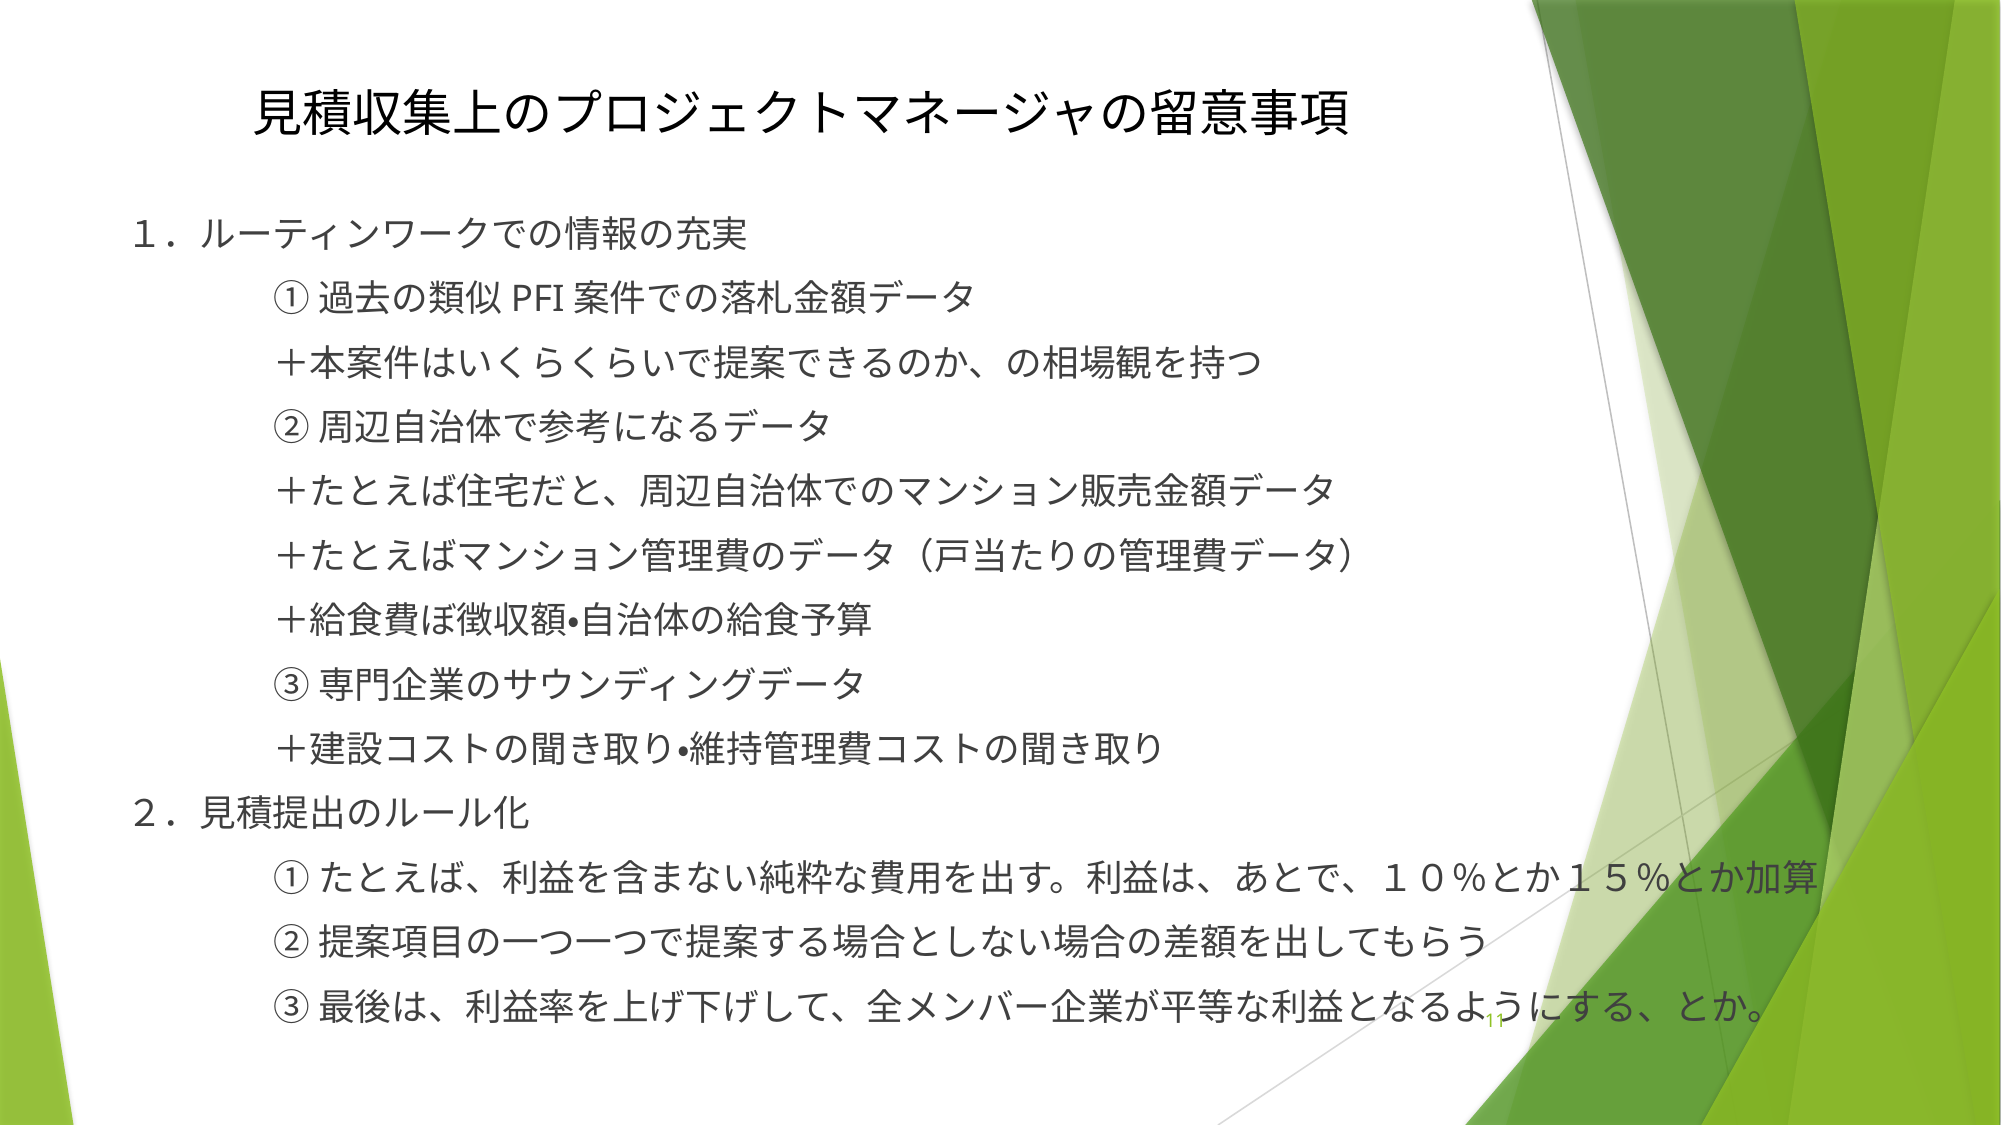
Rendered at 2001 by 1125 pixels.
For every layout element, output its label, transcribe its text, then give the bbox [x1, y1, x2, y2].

title 見積収集上のプロジェクトマネージャの留意事項 [237, 74, 1648, 168]
list １．ルーティンワークでの情報の充実 ①過去の類似PFI案件での落札金額データ ＋本案件はいくらくらいで提案できるのか、の相場観を持つ ②周辺自治体で参考になるデータ ＋たとえば住宅だと、周辺自治体でのマンション販売金額データ ＋たとえばマンション管理費のデータ（戸当たりの管理費データ） ＋給食費ぼ徴収額・自治体の給食予算 ③専門企業のサウンディングデータ ＋建設コストの聞き取り・維持管理費コストの聞き取り ２．見積提出のルール化 ①たとえば、利益を含まない純粋な費用を出す。利益は、あとで、１０％とか１５％とか加算 ②提案項目の一つ一つで提案する場合としない場合の差額を出してもらう ③最後は、利益率を上げ下げして、全メンバー企業が平等な利益となるようにする、とか。 [111, 202, 1853, 1051]
slide_number 11 [1409, 991, 1522, 1051]
